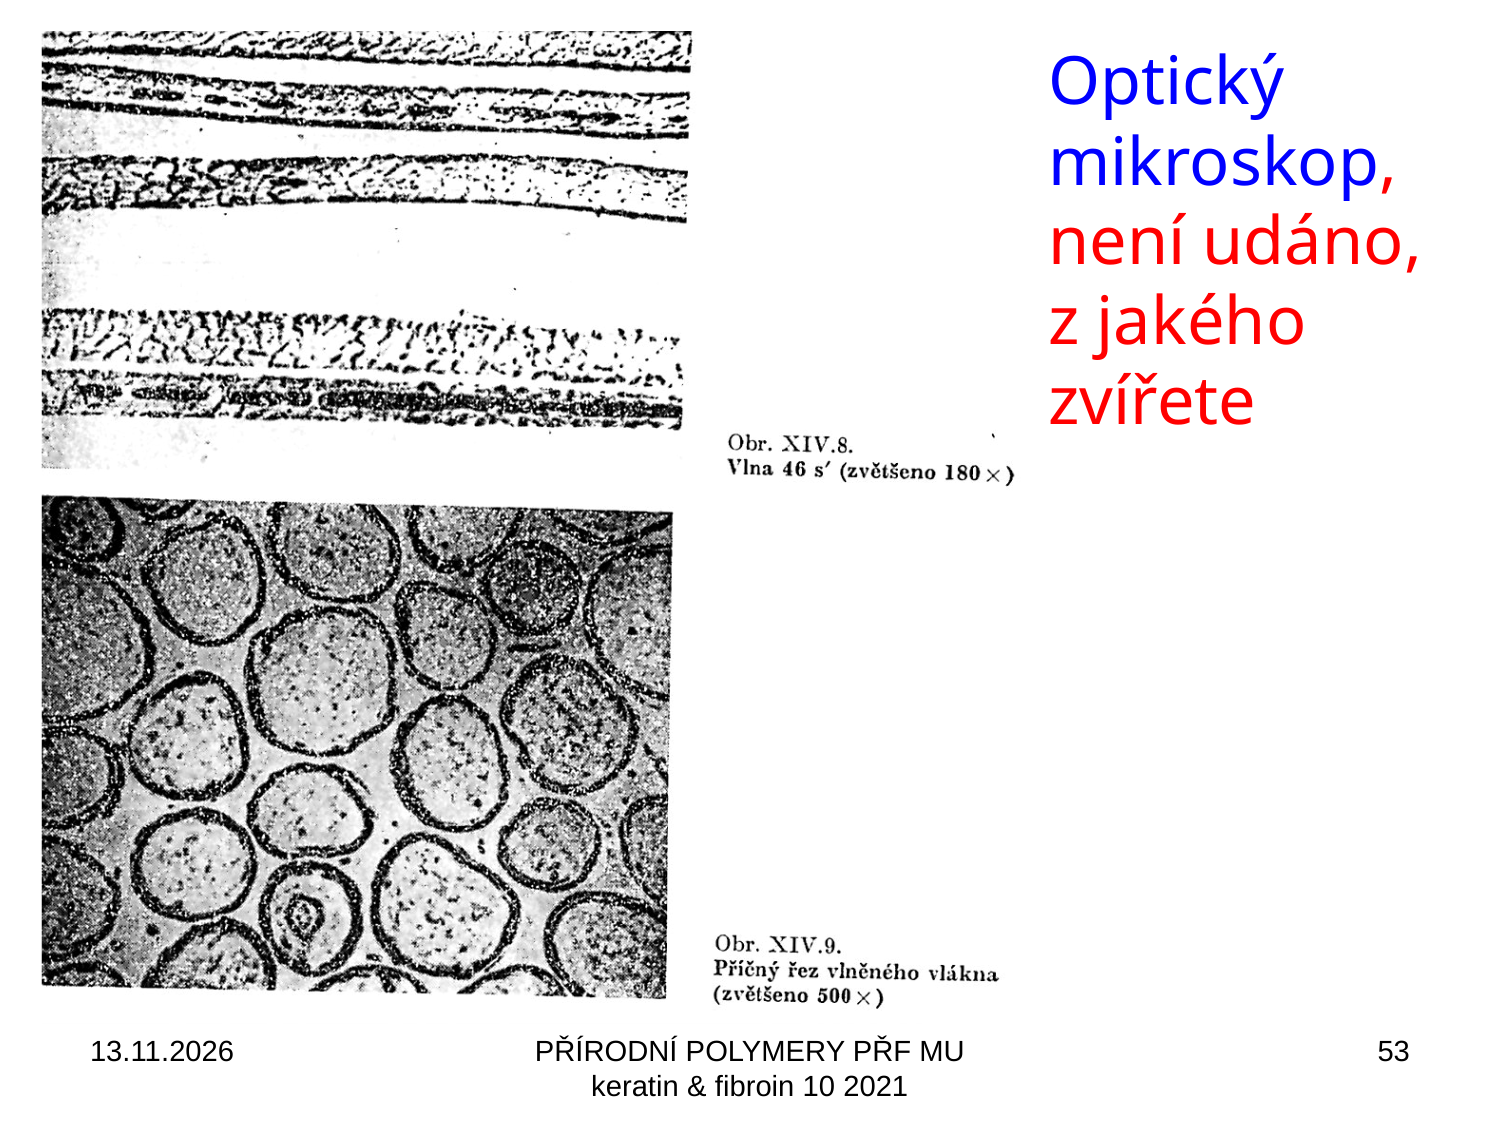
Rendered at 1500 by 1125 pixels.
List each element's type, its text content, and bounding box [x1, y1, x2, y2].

text_box Optický mikroskop, není udáno, z jakého zvířete [1033, 30, 1471, 446]
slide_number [74, 1028, 426, 1103]
slide_number 53 [1074, 1024, 1426, 1103]
picture [36, 31, 1030, 1024]
footer PŘÍRODNÍ POLYMERY PŘF MU keratin & fibroin 10 2021 [512, 1028, 988, 1103]
